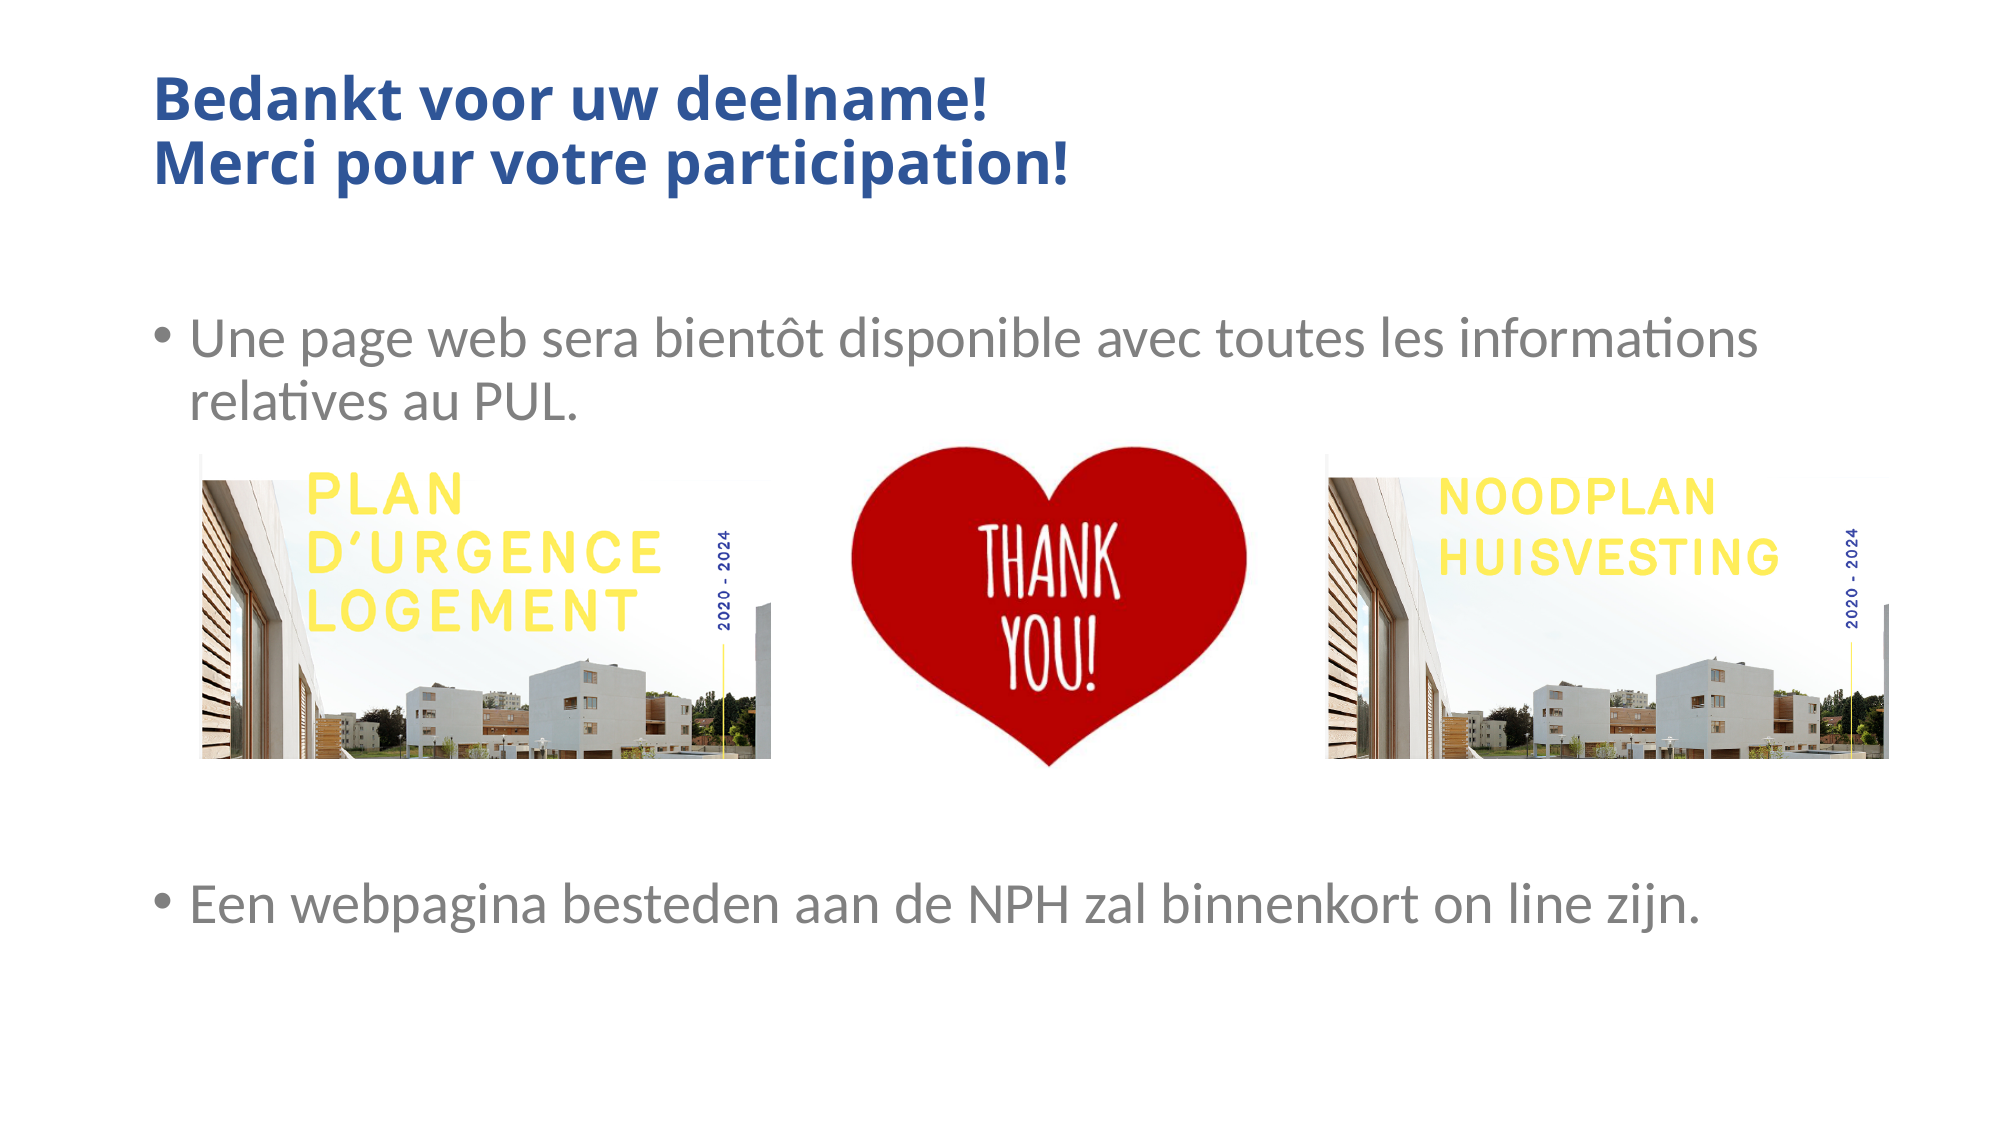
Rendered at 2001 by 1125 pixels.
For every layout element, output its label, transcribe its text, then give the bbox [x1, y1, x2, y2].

list Une page web sera bientôt disponible avec toutes les informations relatives au PUL. Een webpagina besteden aan de NPH zal binnenkort on line zijn. [137, 299, 1863, 1014]
picture [1324, 454, 1890, 760]
picture [199, 454, 771, 760]
title Bedankt voor uw deelname! Merci pour votre participation! [137, 59, 1863, 278]
picture [824, 409, 1271, 805]
